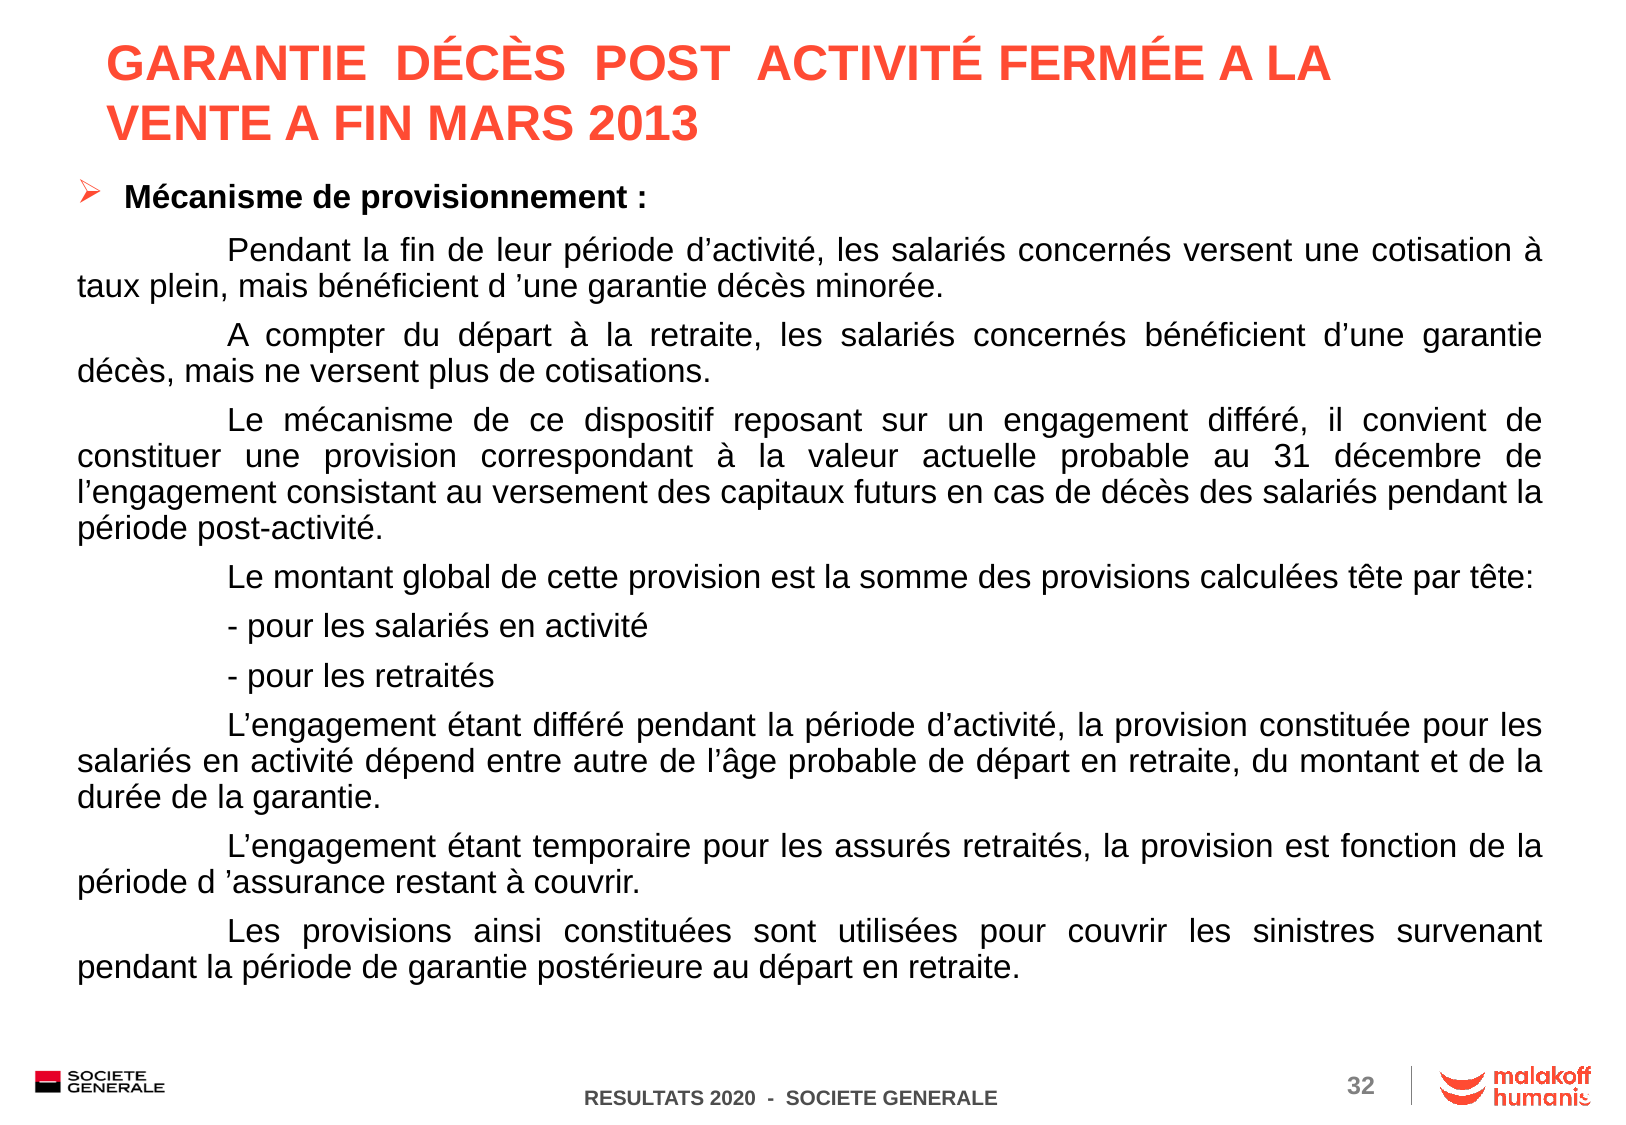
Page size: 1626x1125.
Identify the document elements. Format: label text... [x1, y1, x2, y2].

text_box RESULTATS 2020 - SOCIETE GENERALE [569, 1077, 1026, 1118]
text_box 31 [1328, 1056, 1394, 1112]
slide_number 31 [1559, 1069, 1625, 1118]
picture [31, 1042, 243, 1113]
text_box Mécanisme de provisionnement : Pendant la fin de leur période d’activité, les salariés concernés versent une cotisation à taux plein, mais bénéficient d ’une garantie décès minorée. A compter du départ à la retraite, les salariés concernés bénéficient d’une garantie décès, mais ne versent plus de cotisations. Le mécanisme de ce dispositif reposant sur un engagement différé, il convient de constituer une provision correspondant à la valeur actuelle probable au 31 décembre de l’engagement consistant au versement des capitaux futurs en cas de décès des salariés pendant la période post-activité. Le montant global de cette provision est la somme des provisions calculées tête par tête: - pour les salariés en activité - pour les retraités L’engagement étant différé pendant la période d’activité, la provision constituée pour les salariés en activité dépend entre autre de l’âge probable de départ en retraite, du montant et de la durée de la garantie. L’engagement étant temporaire pour les assurés retraités, la provision est fonction de la période d ’assurance restant à couvrir. Les provisions ainsi constituées sont utilisées pour couvrir les sinistres survenant pendant la période de garantie postérieure au départ en retraite. [62, 172, 1560, 993]
picture [1437, 1065, 1593, 1106]
text_box Garantie Décès Post Activité FERMéE A LA VENTE a FIN MARS 2013 [50, 30, 1486, 151]
